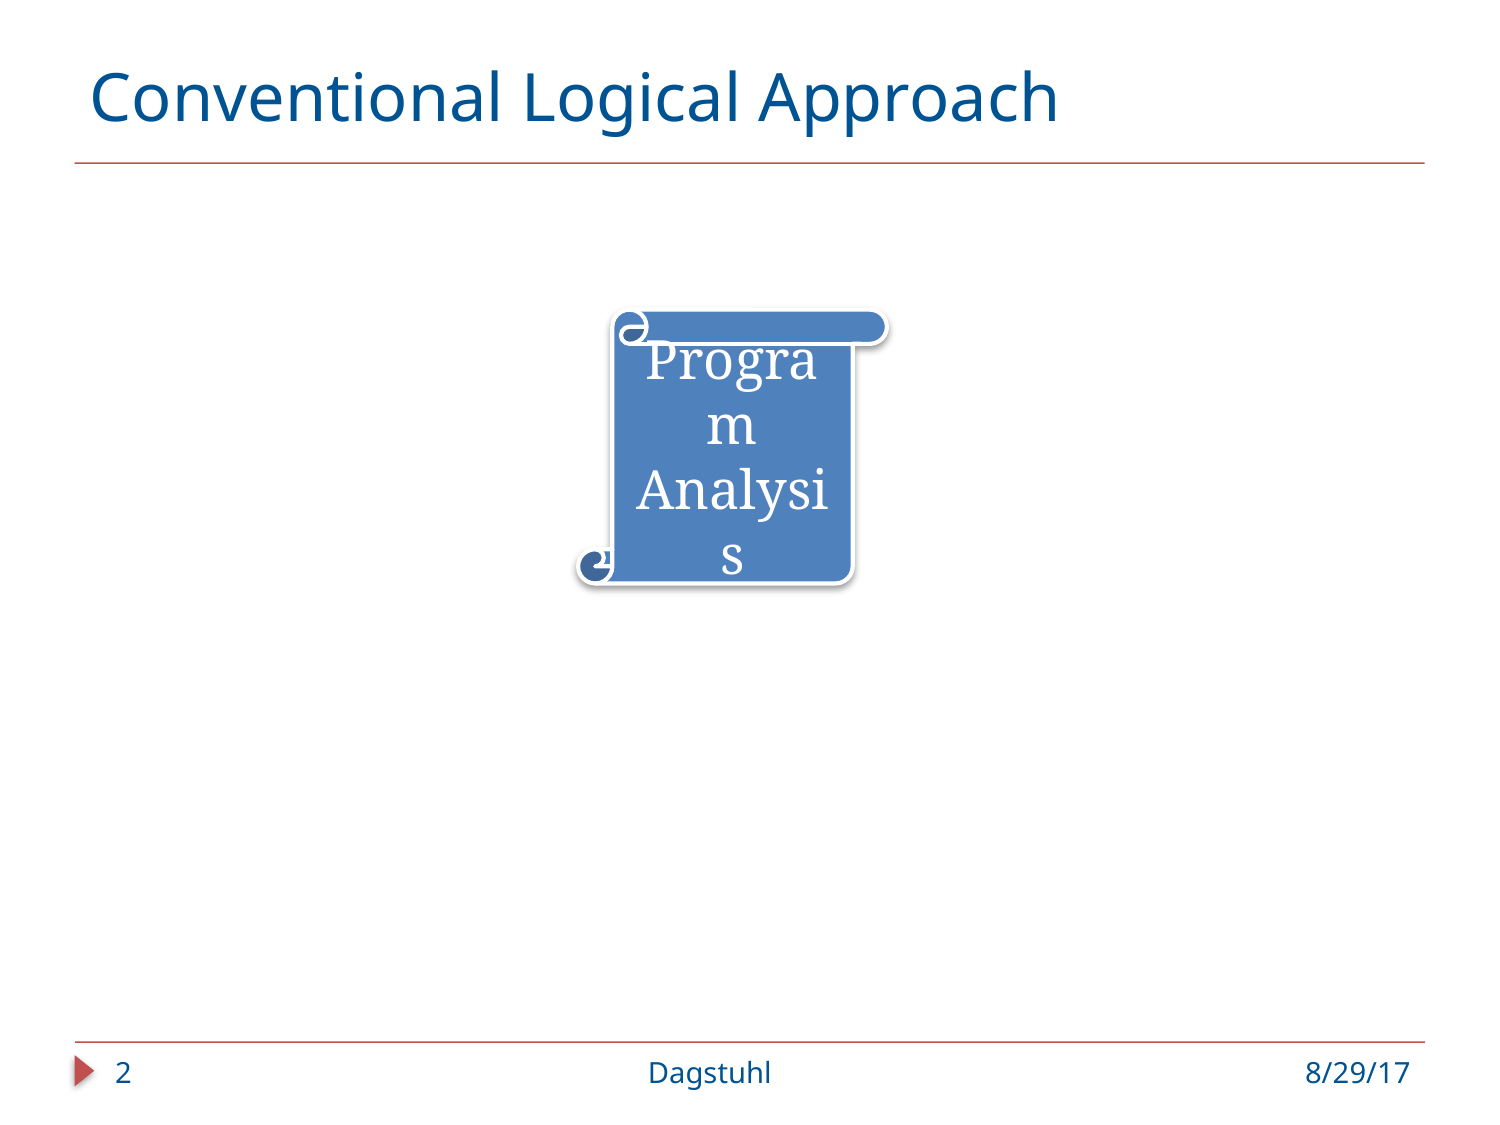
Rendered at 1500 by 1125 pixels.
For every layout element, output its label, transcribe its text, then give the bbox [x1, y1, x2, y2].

footer Dagstuhl [235, 1046, 1050, 1107]
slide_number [1050, 1046, 1426, 1107]
text_box Program Analysis [576, 307, 890, 586]
title Conventional Logical Approach [75, 25, 1425, 165]
slide_number 2 [100, 1046, 235, 1107]
